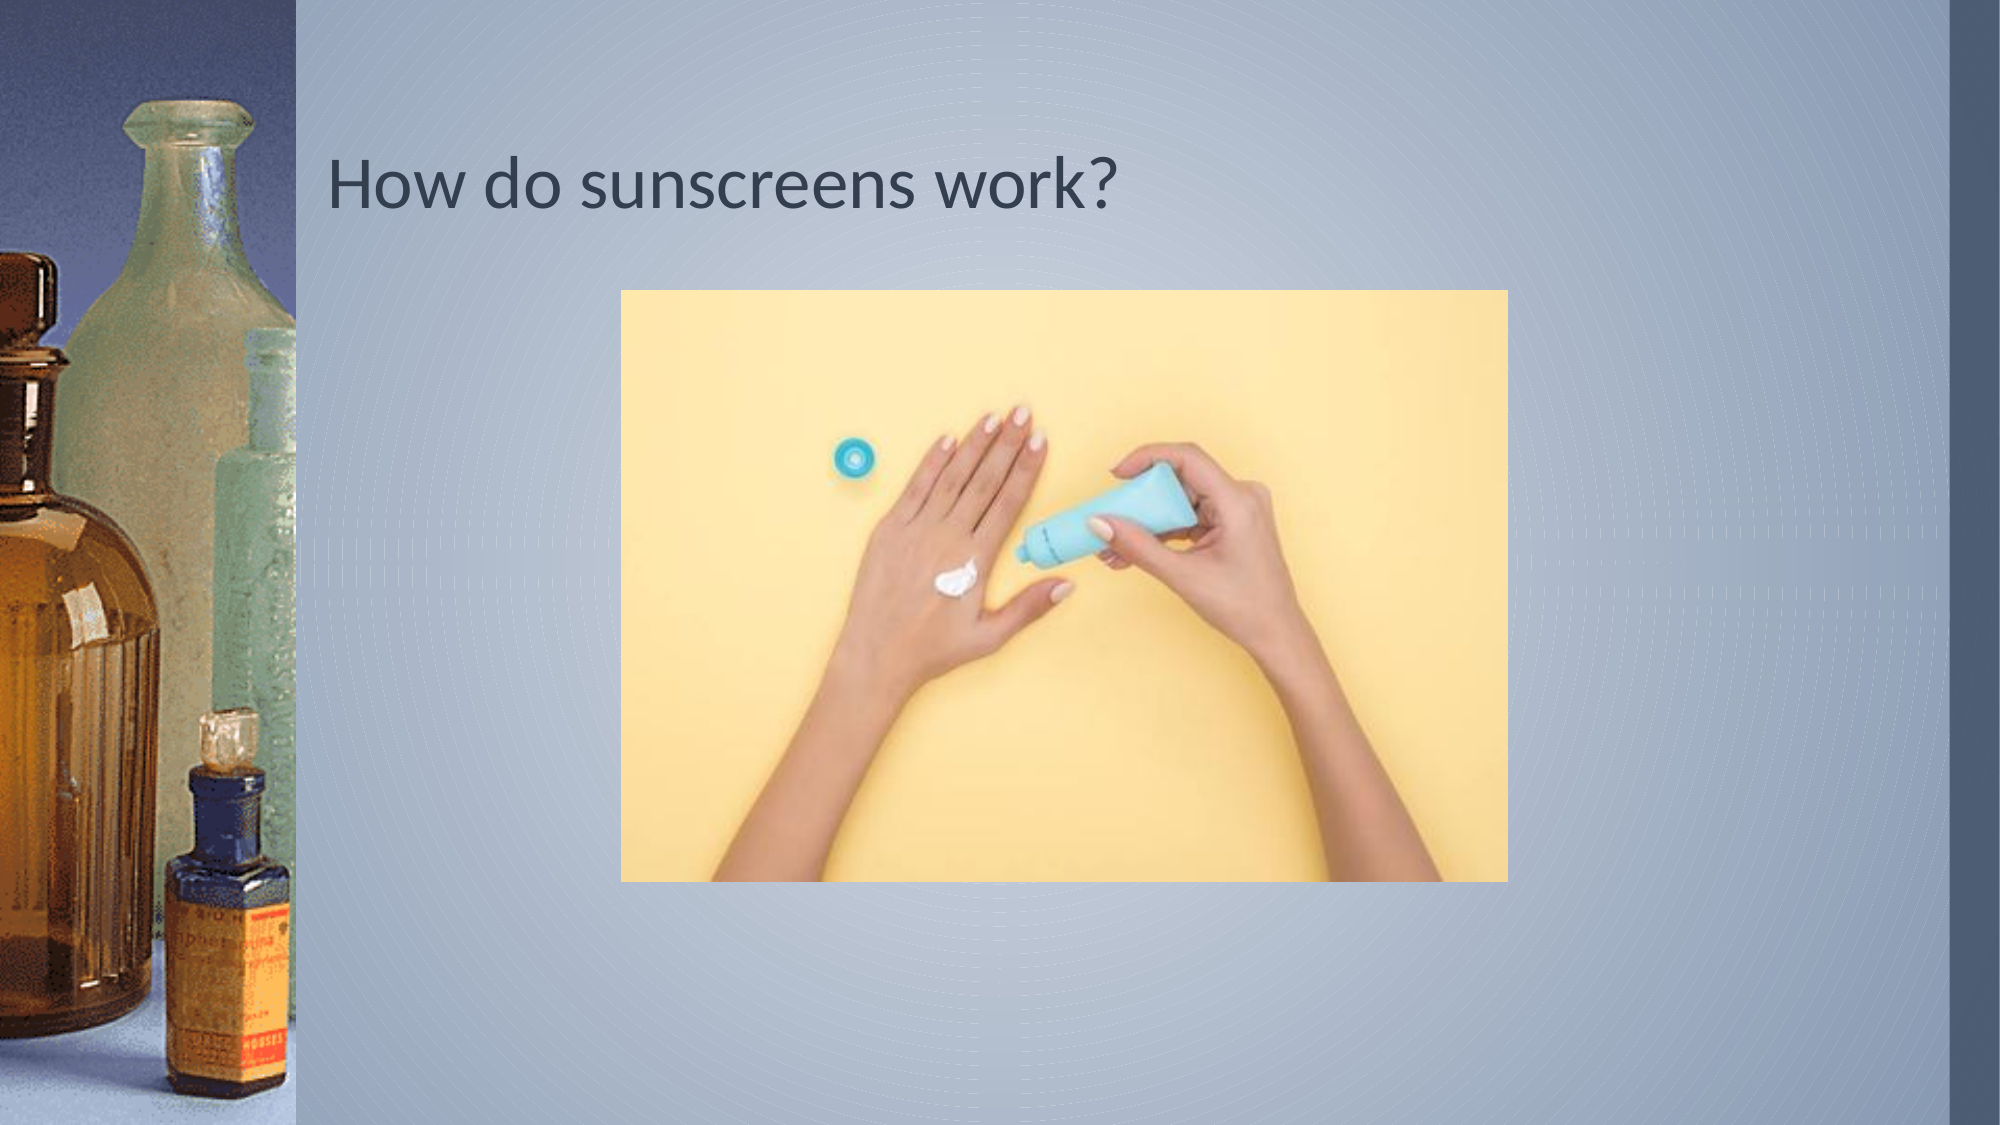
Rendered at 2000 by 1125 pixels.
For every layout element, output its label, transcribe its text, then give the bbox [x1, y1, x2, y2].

title How do sunscreens work? [312, 29, 1867, 233]
picture [621, 290, 1508, 882]
picture [0, 0, 296, 1125]
